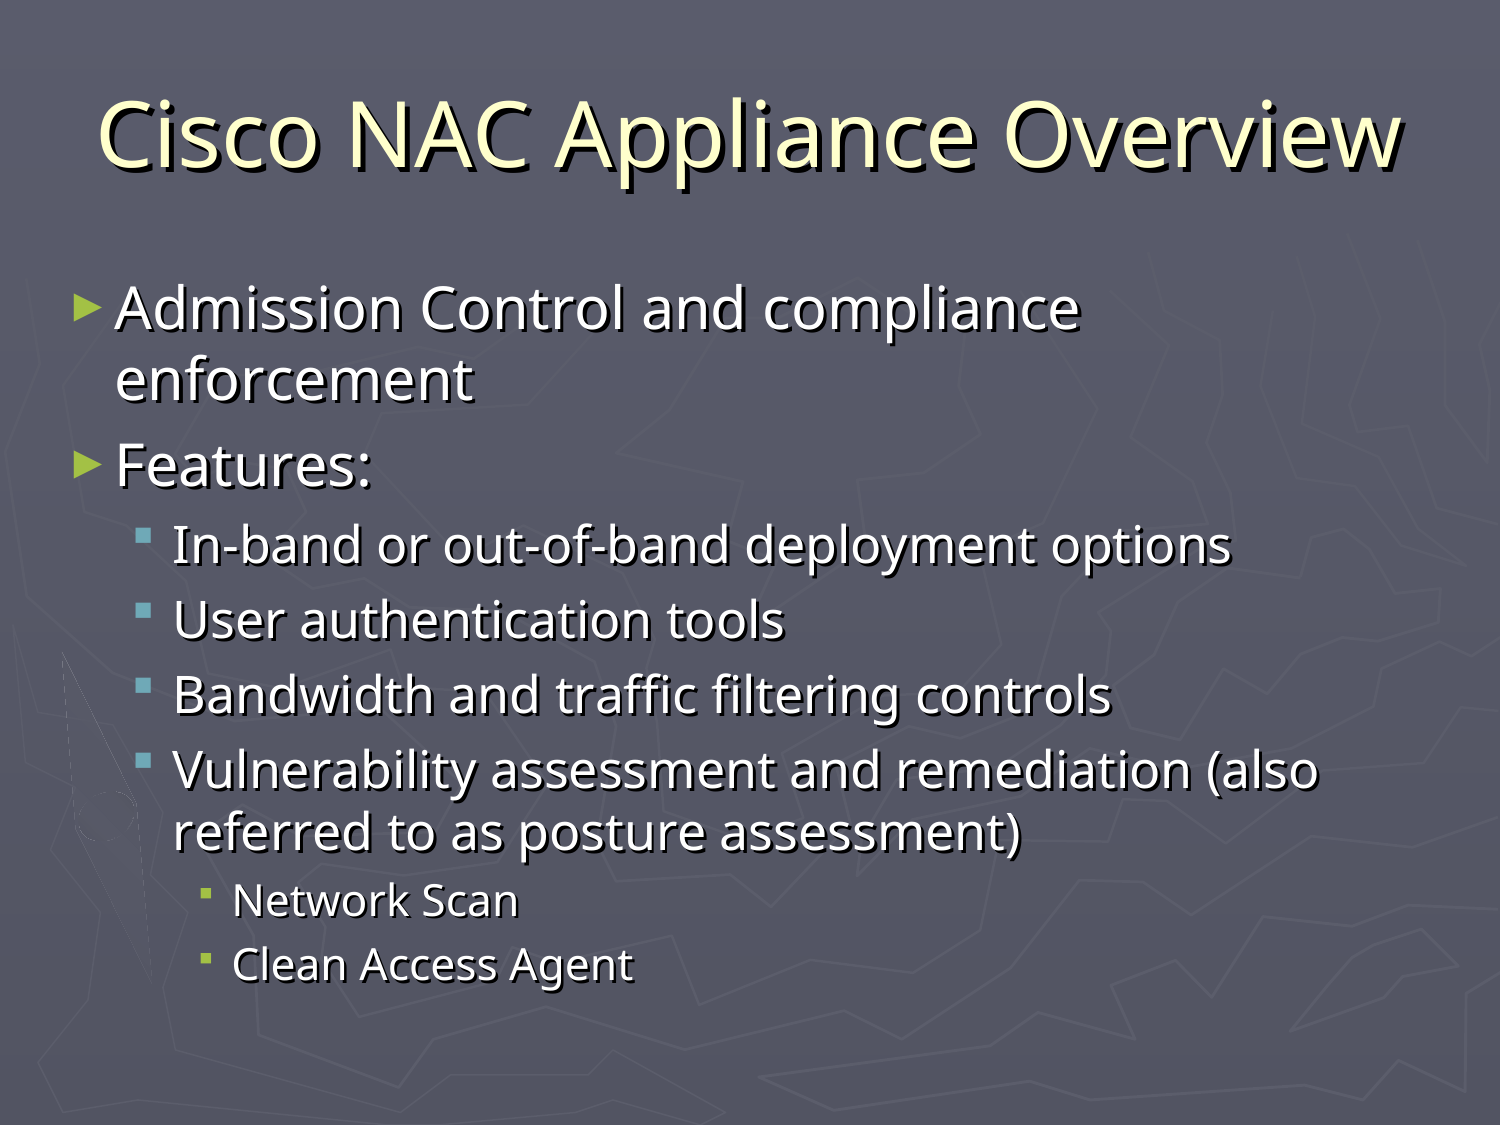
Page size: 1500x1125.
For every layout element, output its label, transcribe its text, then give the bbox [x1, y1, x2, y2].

title Cisco NAC Appliance Overview [49, 37, 1451, 225]
text_box Admission Control and compliance enforcement Features: In-band or out-of-band deployment options User authentication tools Bandwidth and traffic filtering controls Vulnerability assessment and remediation (also referred to as posture assessment) Network Scan Clean Access Agent [49, 262, 1451, 1001]
